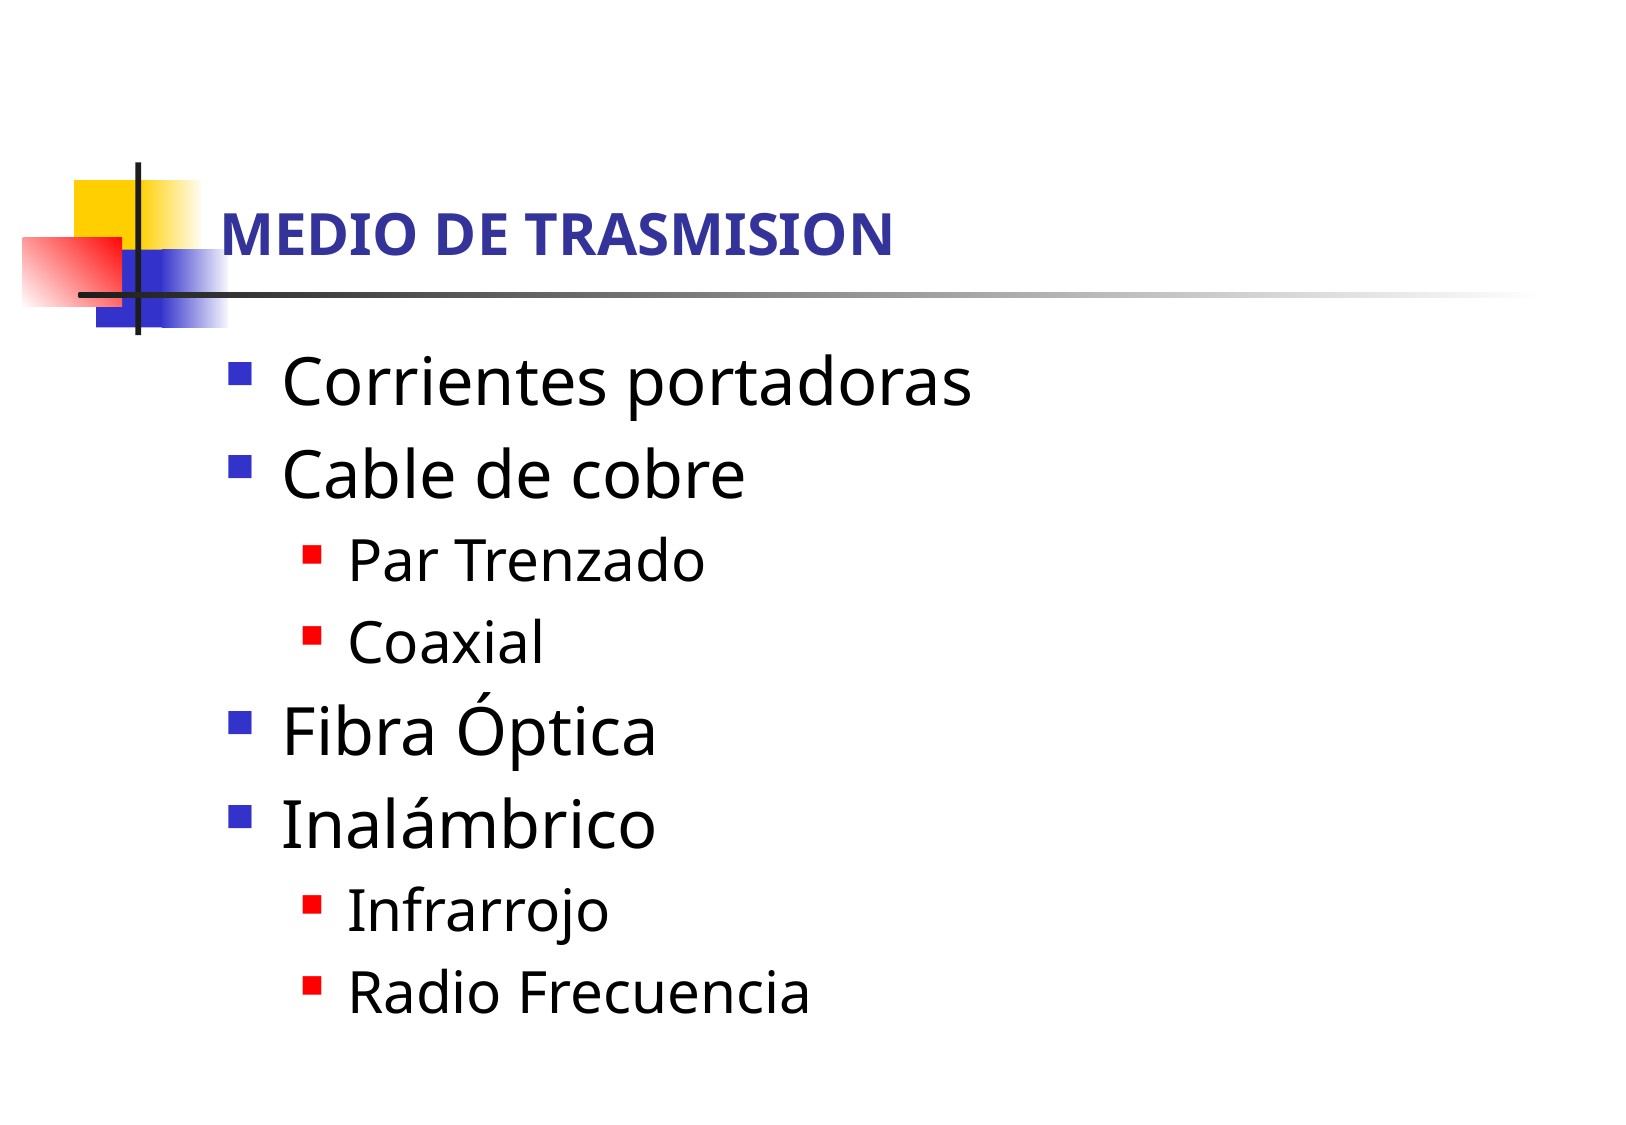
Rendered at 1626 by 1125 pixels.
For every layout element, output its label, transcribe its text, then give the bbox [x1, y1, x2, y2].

list Corrientes portadoras Cable de cobre Par Trenzado Coaxial Fibra Óptica Inalámbrico Infrarrojo Radio Frecuencia [209, 330, 1592, 1007]
title MEDIO DE TRASMISION [204, 34, 1590, 276]
